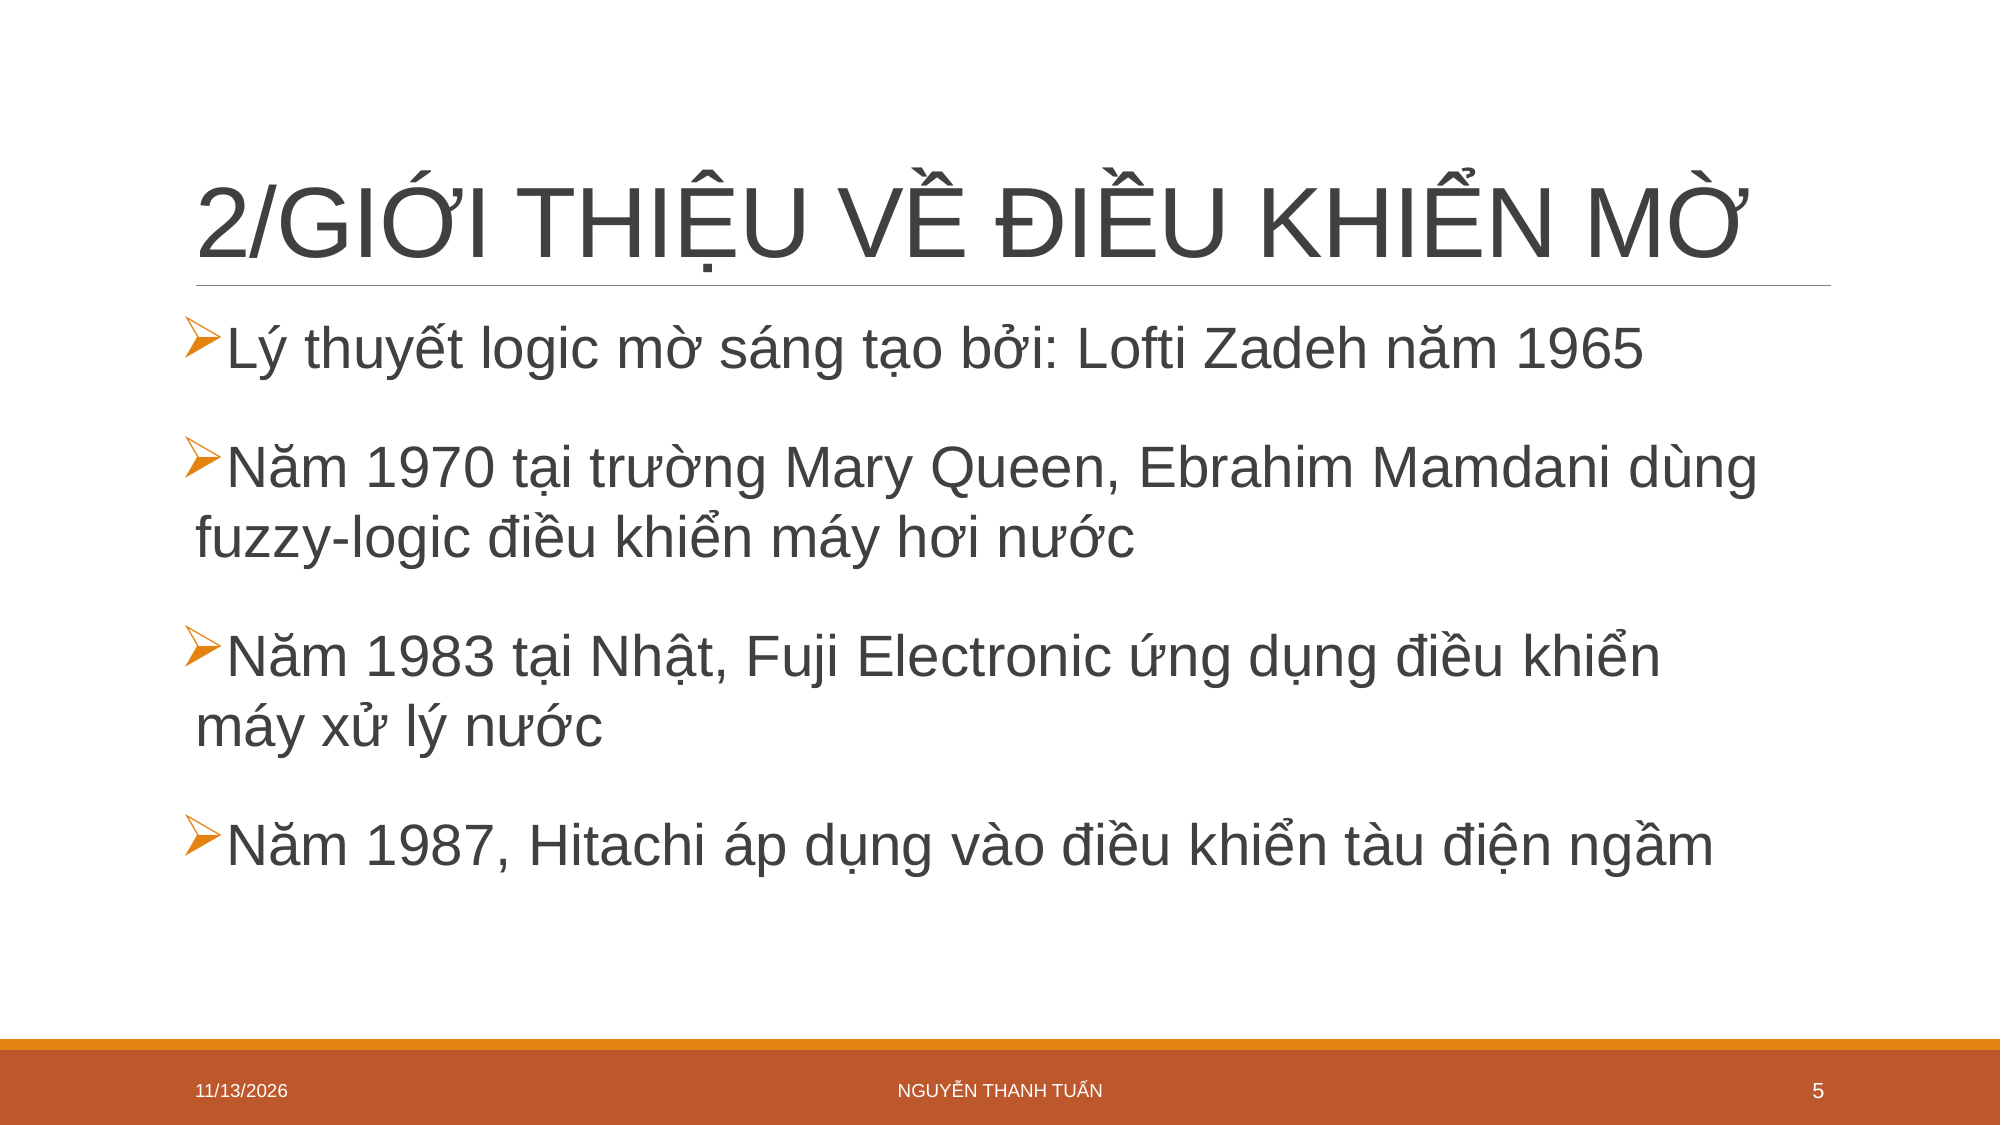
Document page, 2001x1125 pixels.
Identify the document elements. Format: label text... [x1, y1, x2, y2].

list Lý thuyết logic mờ sáng tạo bởi: Lofti Zadeh năm 1965 Năm 1970 tại trường Mary Queen, Ebrahim Mamdani dùng fuzzy-logic điều khiển máy hơi nước Năm 1983 tại Nhật, Fuji Electronic ứng dụng điều khiển máy xử lý nước Năm 1987, Hitachi áp dụng vào điều khiển tàu điện ngầm [180, 302, 1830, 963]
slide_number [180, 1059, 586, 1120]
slide_number 5 [1624, 1059, 1840, 1120]
footer NGUYỄN THANH TUẤN [604, 1059, 1396, 1120]
title 2/GIỚI THIỆU VỀ ĐIỀU KHIỂN MỜ [180, 47, 1830, 285]
